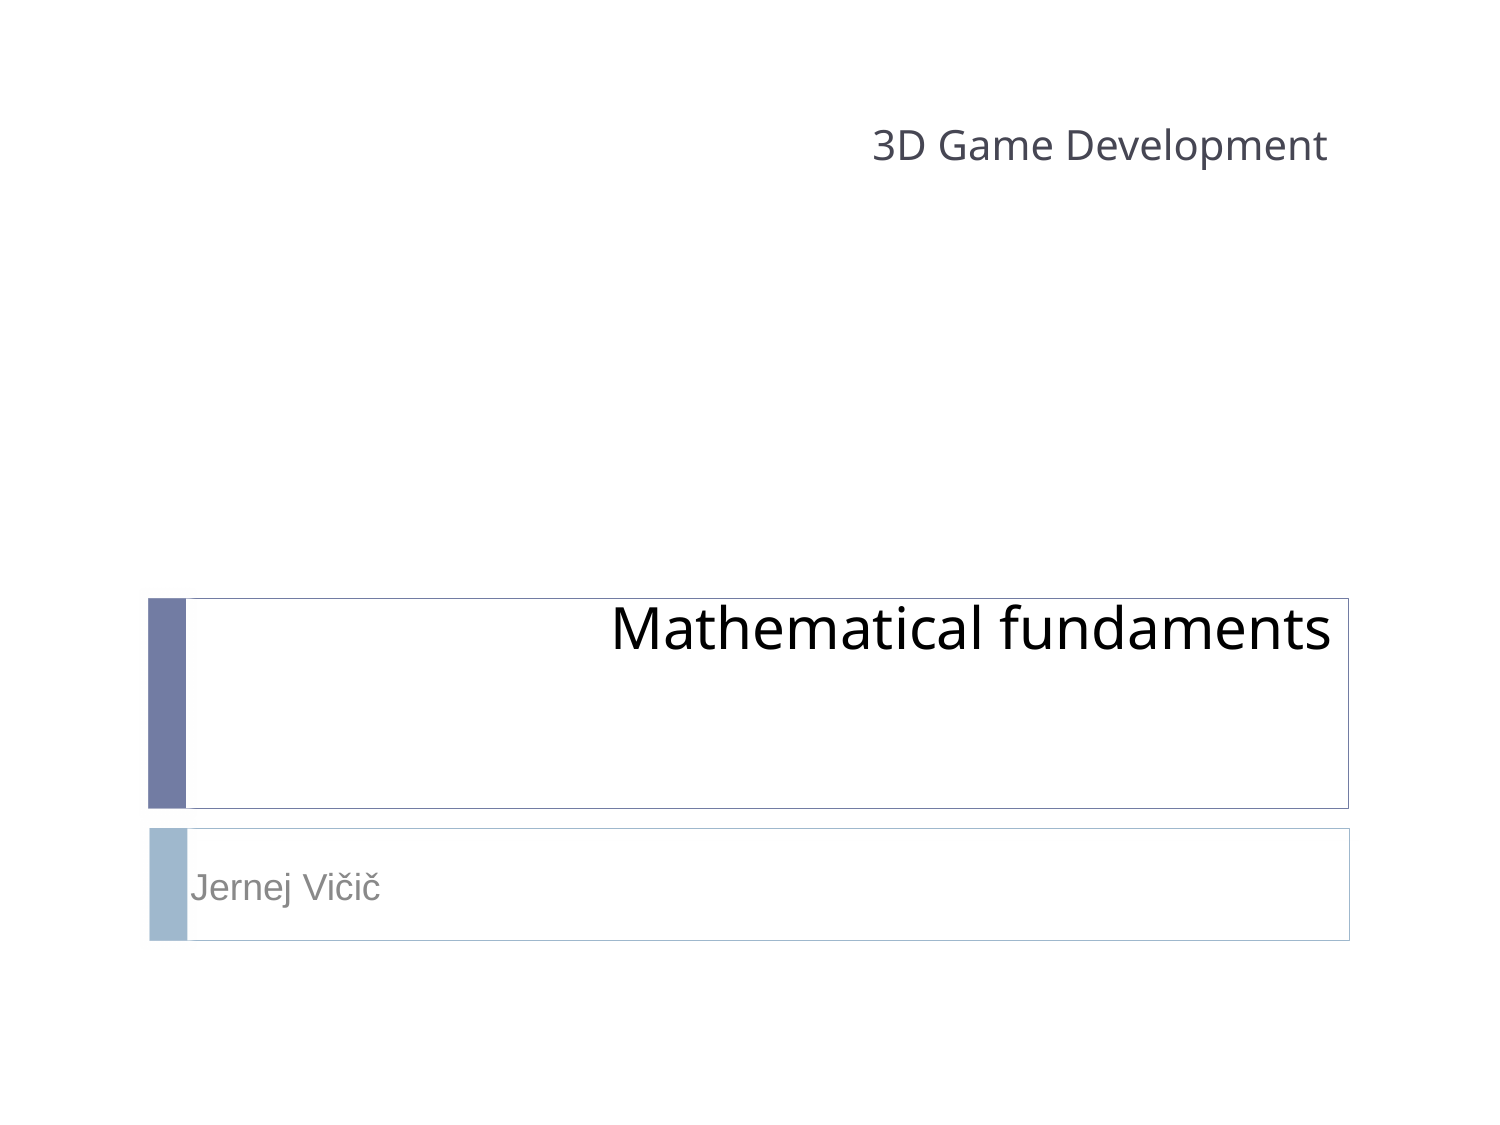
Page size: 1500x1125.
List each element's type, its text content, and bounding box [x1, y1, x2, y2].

title Mathematical fundaments [72, 583, 1348, 825]
subtitle 3D Game Development [292, 110, 1343, 399]
text_box Jernej Vičič [175, 855, 1348, 991]
